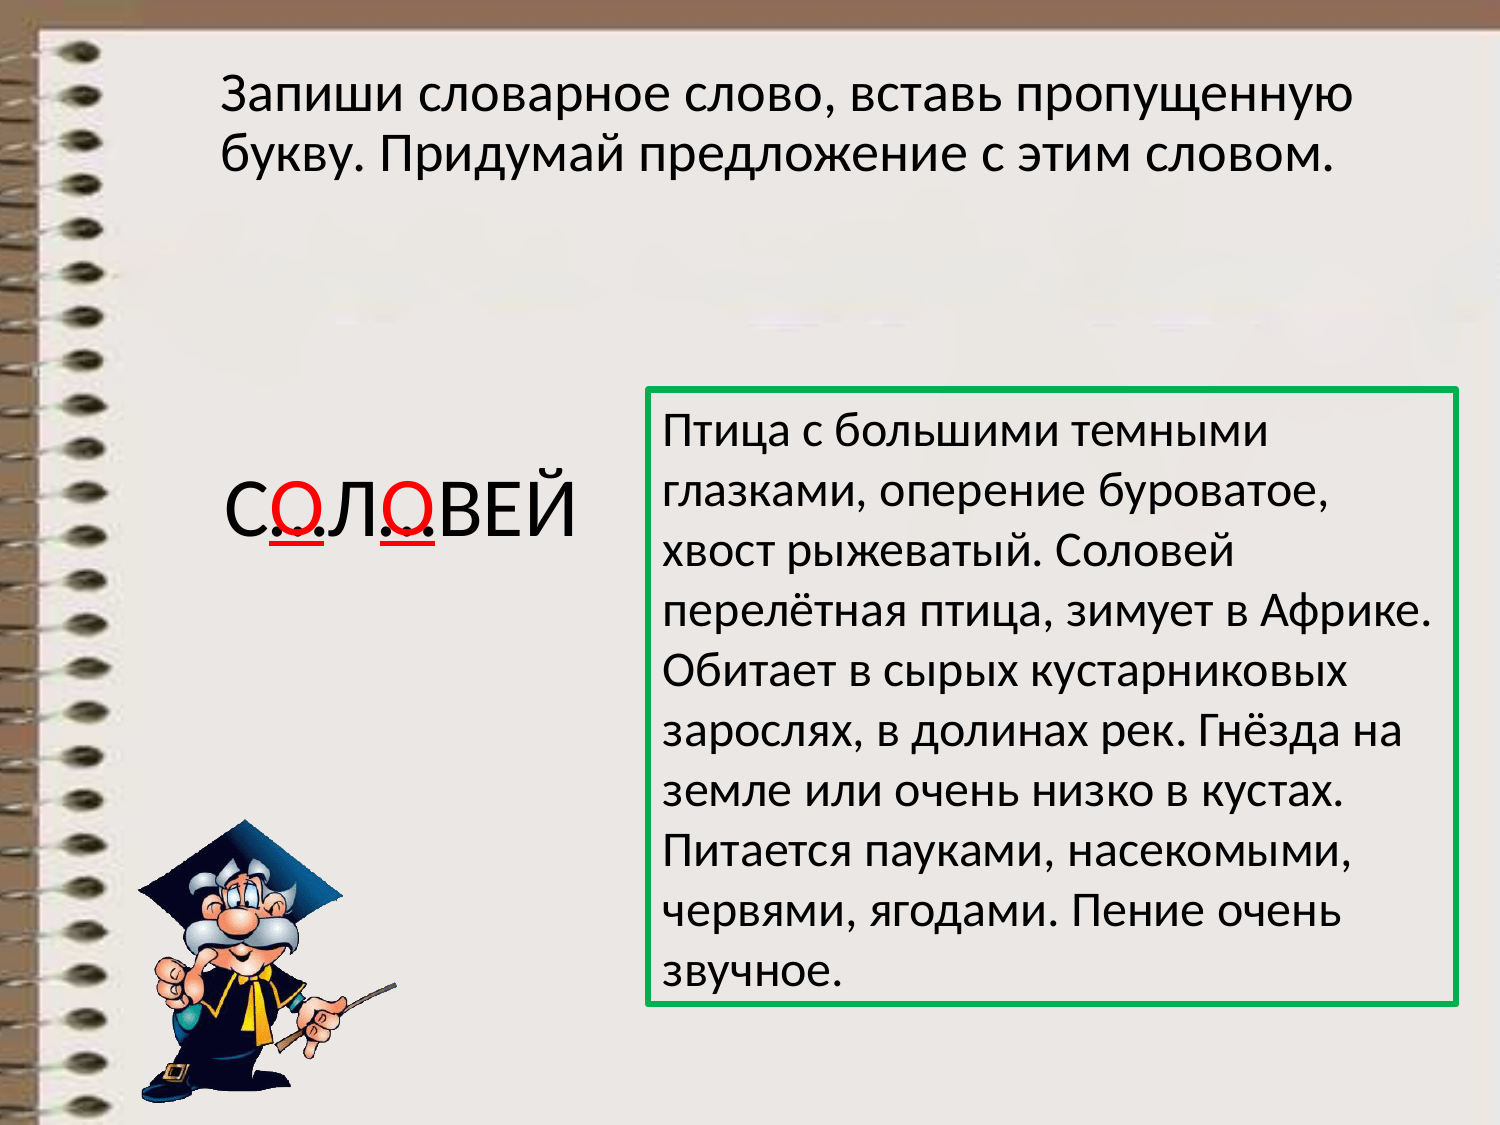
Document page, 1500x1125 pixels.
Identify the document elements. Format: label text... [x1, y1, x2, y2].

text_box Запиши словарное слово, вставь пропущенную букву. Придумай предложение с этим словом. [209, 41, 1400, 205]
picture [0, 0, 1500, 1125]
text_box Птица с большими темными глазками, оперение буроватое, хвост рыжеватый. Соловей перелётная птица, зимует в Африке. Обитает в сырых кустарниковых зарослях, в долинах рек. Гнёзда на земле или очень низко в кустах. Питается пауками, насекомыми, червями, ягодами. Пение очень звучное. [648, 389, 1456, 1005]
text_box О [365, 444, 444, 560]
text_box С…Л…ВЕЙ [209, 445, 643, 561]
text_box О [254, 444, 333, 560]
